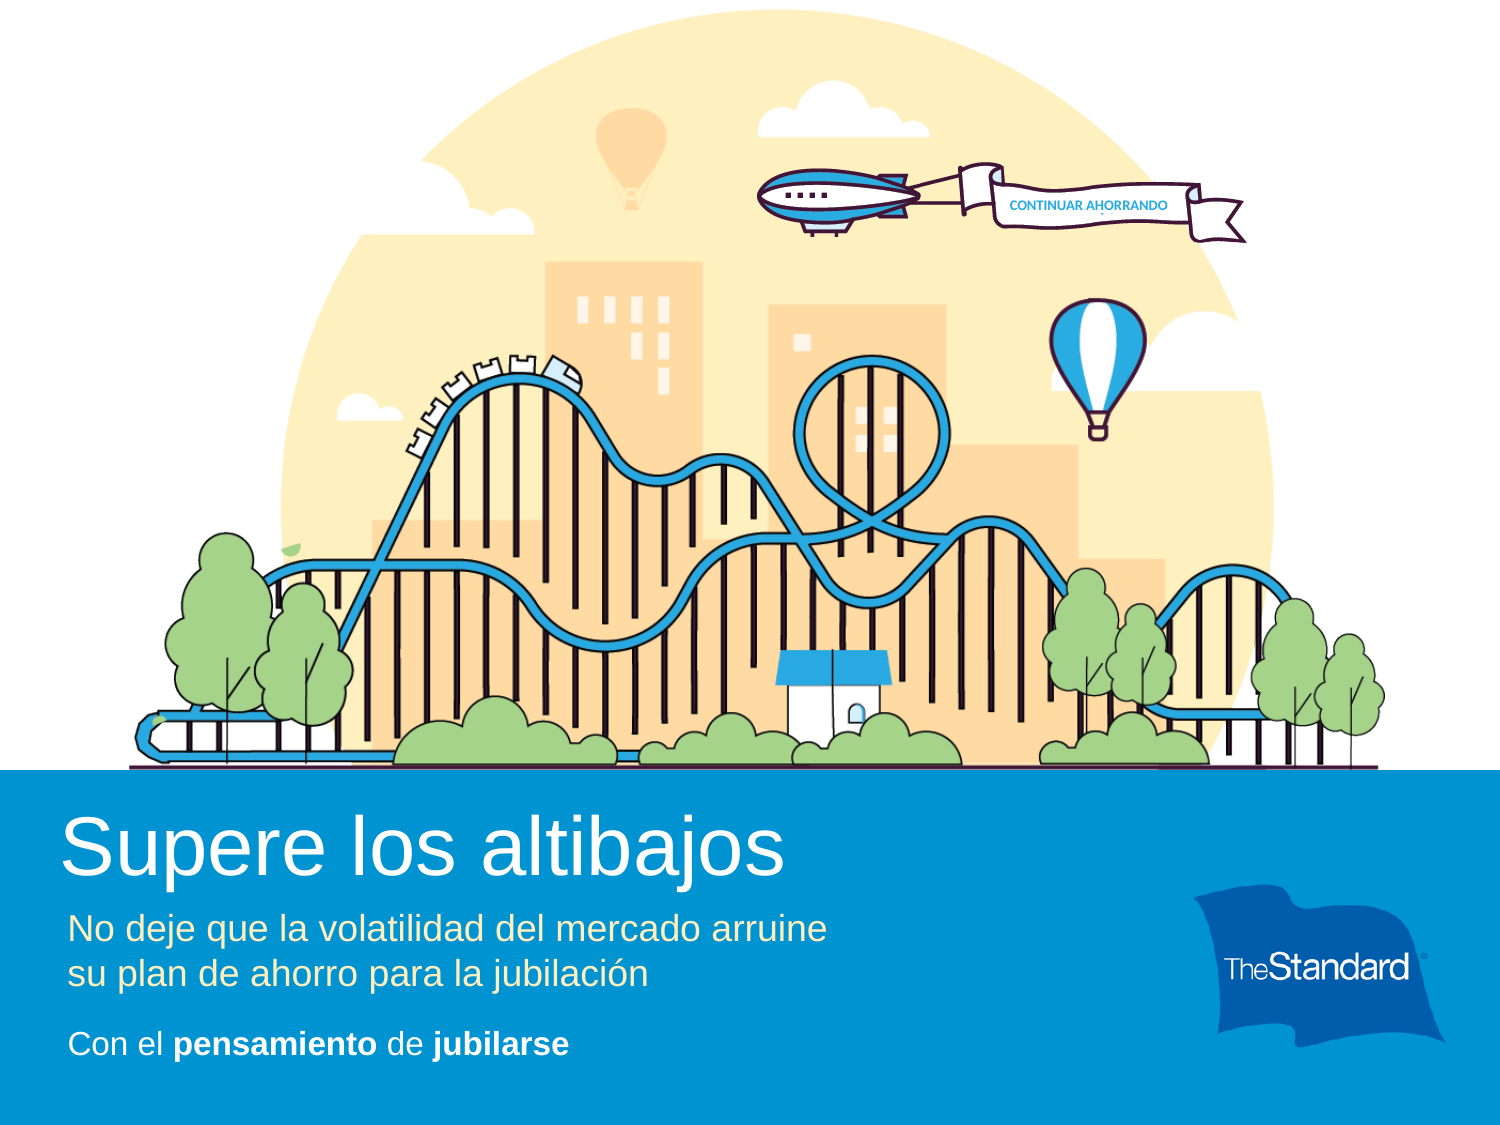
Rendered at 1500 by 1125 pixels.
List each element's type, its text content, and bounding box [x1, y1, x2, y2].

picture [1196, 885, 1442, 1046]
text_box No deje que la volatilidad del mercado arruine su plan de ahorro para la jubilación [52, 896, 1090, 1002]
picture [128, 9, 1385, 769]
text_box Con el pensamiento de jubilarse [52, 1014, 828, 1115]
title Supere los altibajos [44, 784, 1217, 988]
text_box [0, 770, 1500, 1125]
